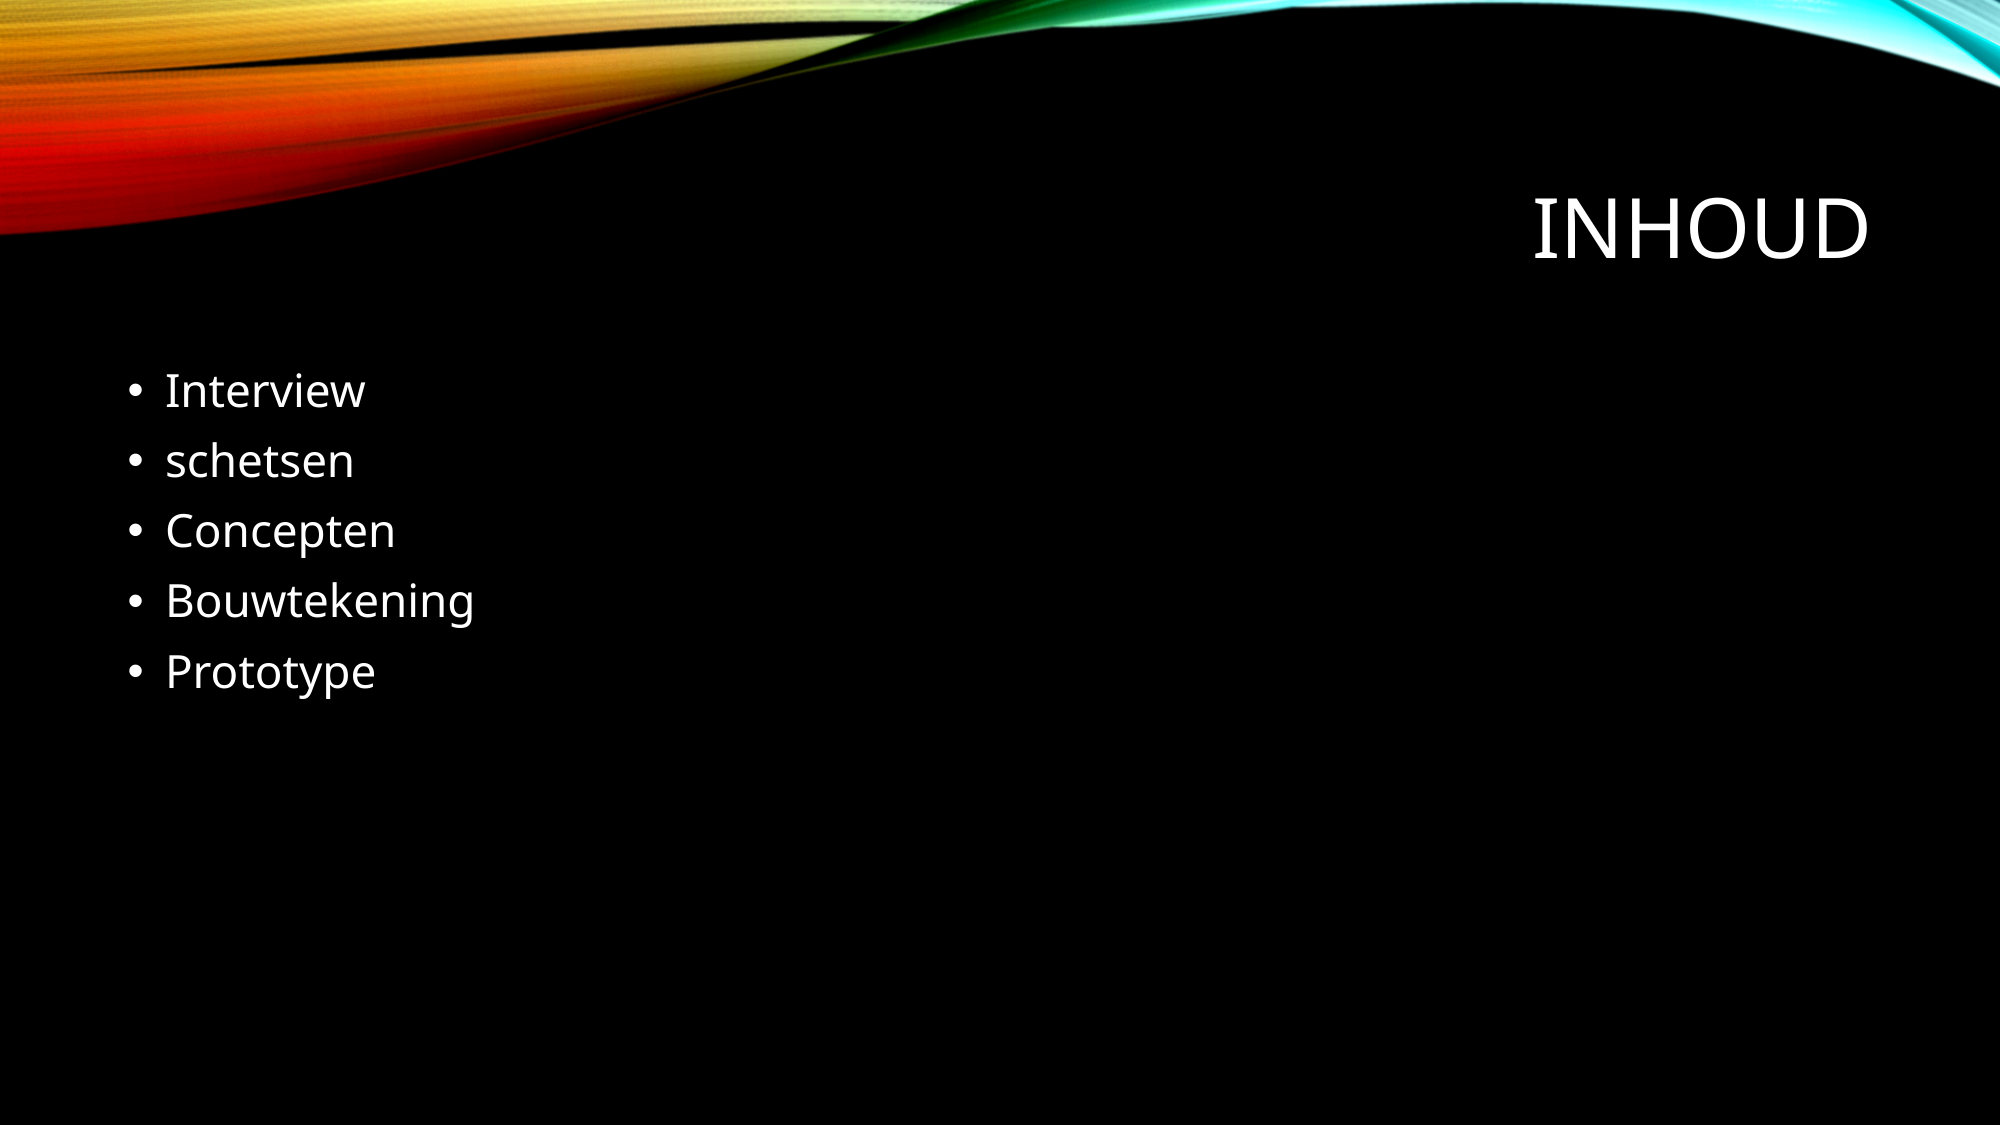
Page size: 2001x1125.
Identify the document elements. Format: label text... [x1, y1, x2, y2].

picture [0, 0, 2000, 237]
list Interview schetsen Concepten Bouwtekening Prototype [112, 360, 1888, 1021]
title inhoud [474, 125, 1888, 338]
